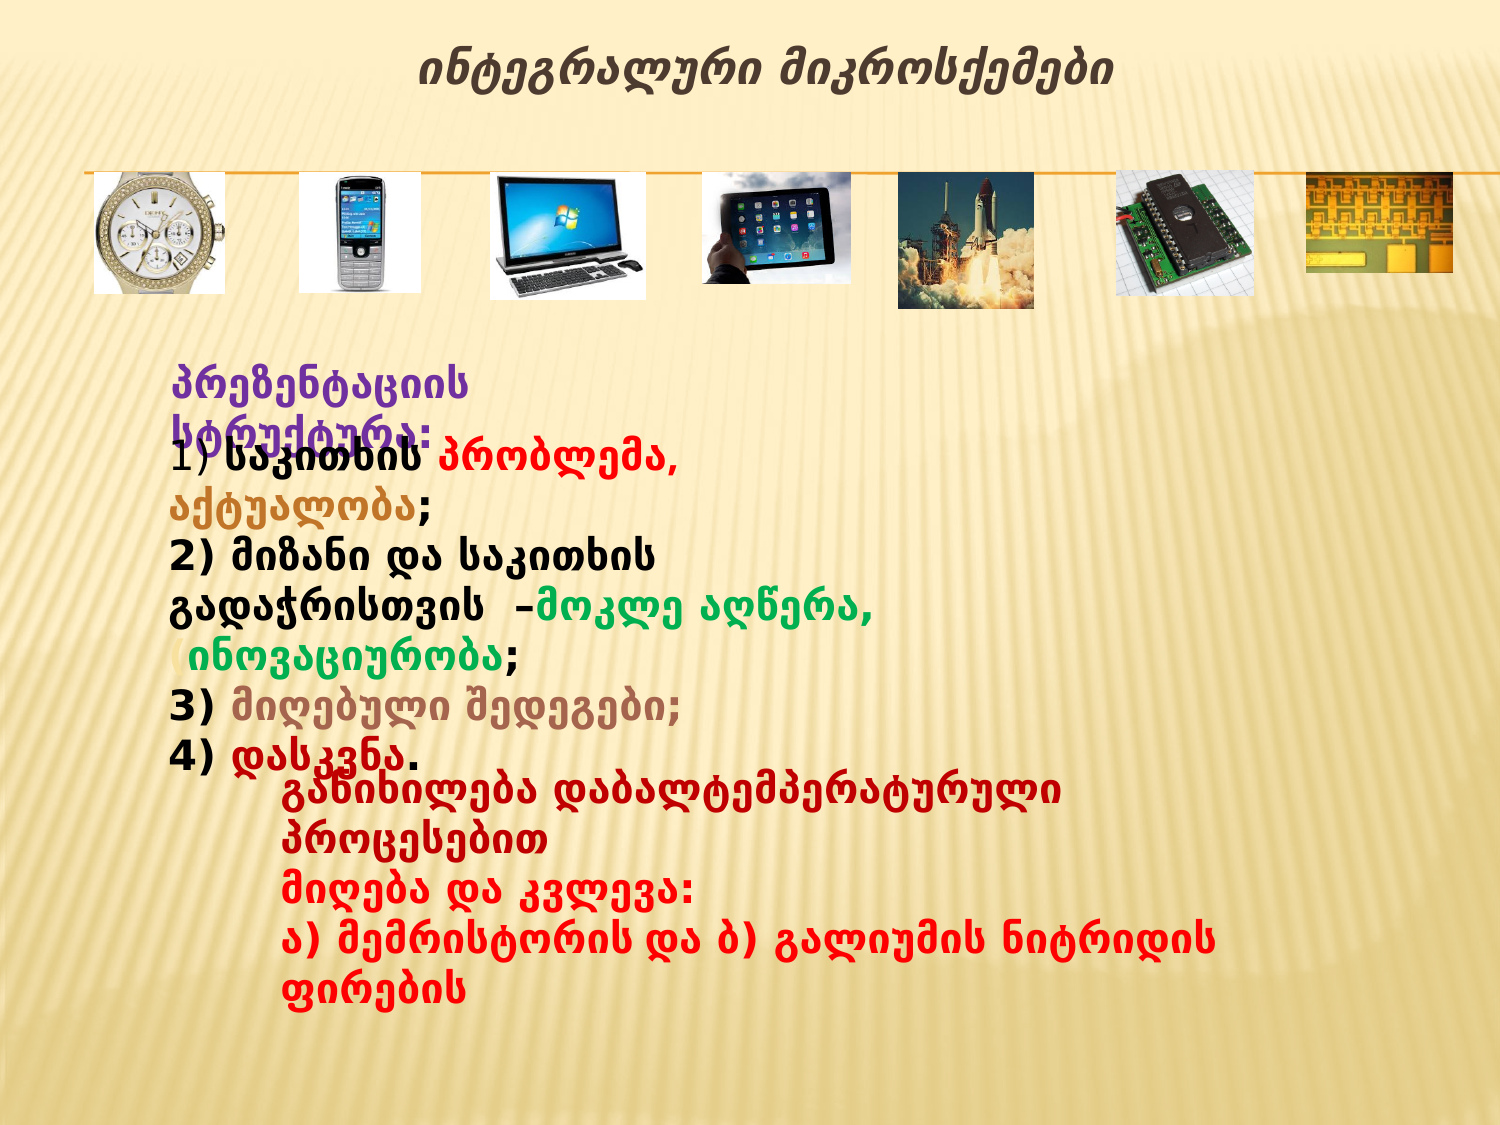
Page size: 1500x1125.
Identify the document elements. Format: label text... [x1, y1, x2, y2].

picture [299, 172, 421, 294]
picture [489, 172, 646, 300]
picture [1115, 169, 1254, 297]
text_box 1) საკითხის პრობლემა, აქტუალობა; 2) მიზანი და საკითხის გადაჭრისთვის –მოკლე აღწერა,(ინოვაციურობა; 3) მიღებული შედეგები; 4) დასკვნა. [145, 421, 951, 787]
picture [1306, 172, 1454, 273]
picture [94, 172, 225, 294]
text_box განიხილება დაბალტემპერატურული პროცესებით მიღება და კვლევა: ა) მემრისტორის და ბ) გალიუმის ნიტრიდის ფირების [265, 754, 1345, 1020]
picture [702, 172, 851, 284]
text_box პრეზენტაციის სტრუქტურა: [155, 349, 746, 421]
title ინტეგრალური მიკროსქემები [53, 30, 1479, 102]
picture [897, 172, 1035, 309]
